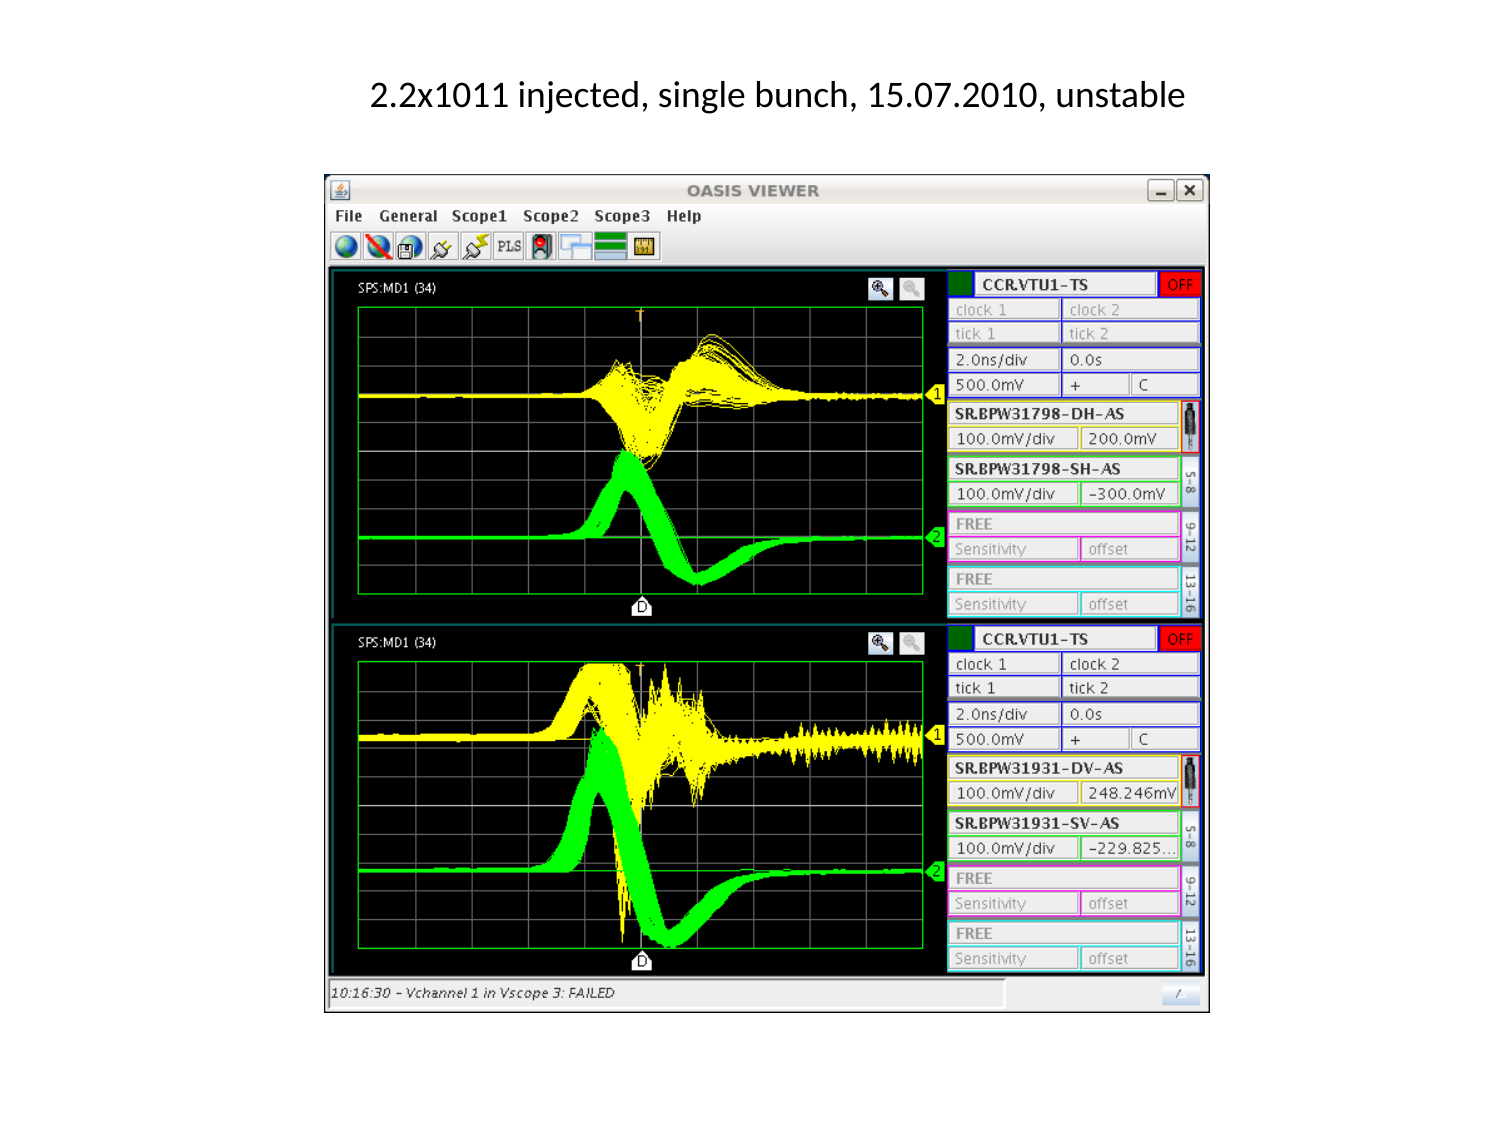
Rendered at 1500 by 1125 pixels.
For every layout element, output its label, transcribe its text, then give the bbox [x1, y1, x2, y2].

picture [324, 174, 1211, 1013]
text_box 2.2x1011 injected, single bunch, 15.07.2010, unstable [354, 62, 1202, 123]
